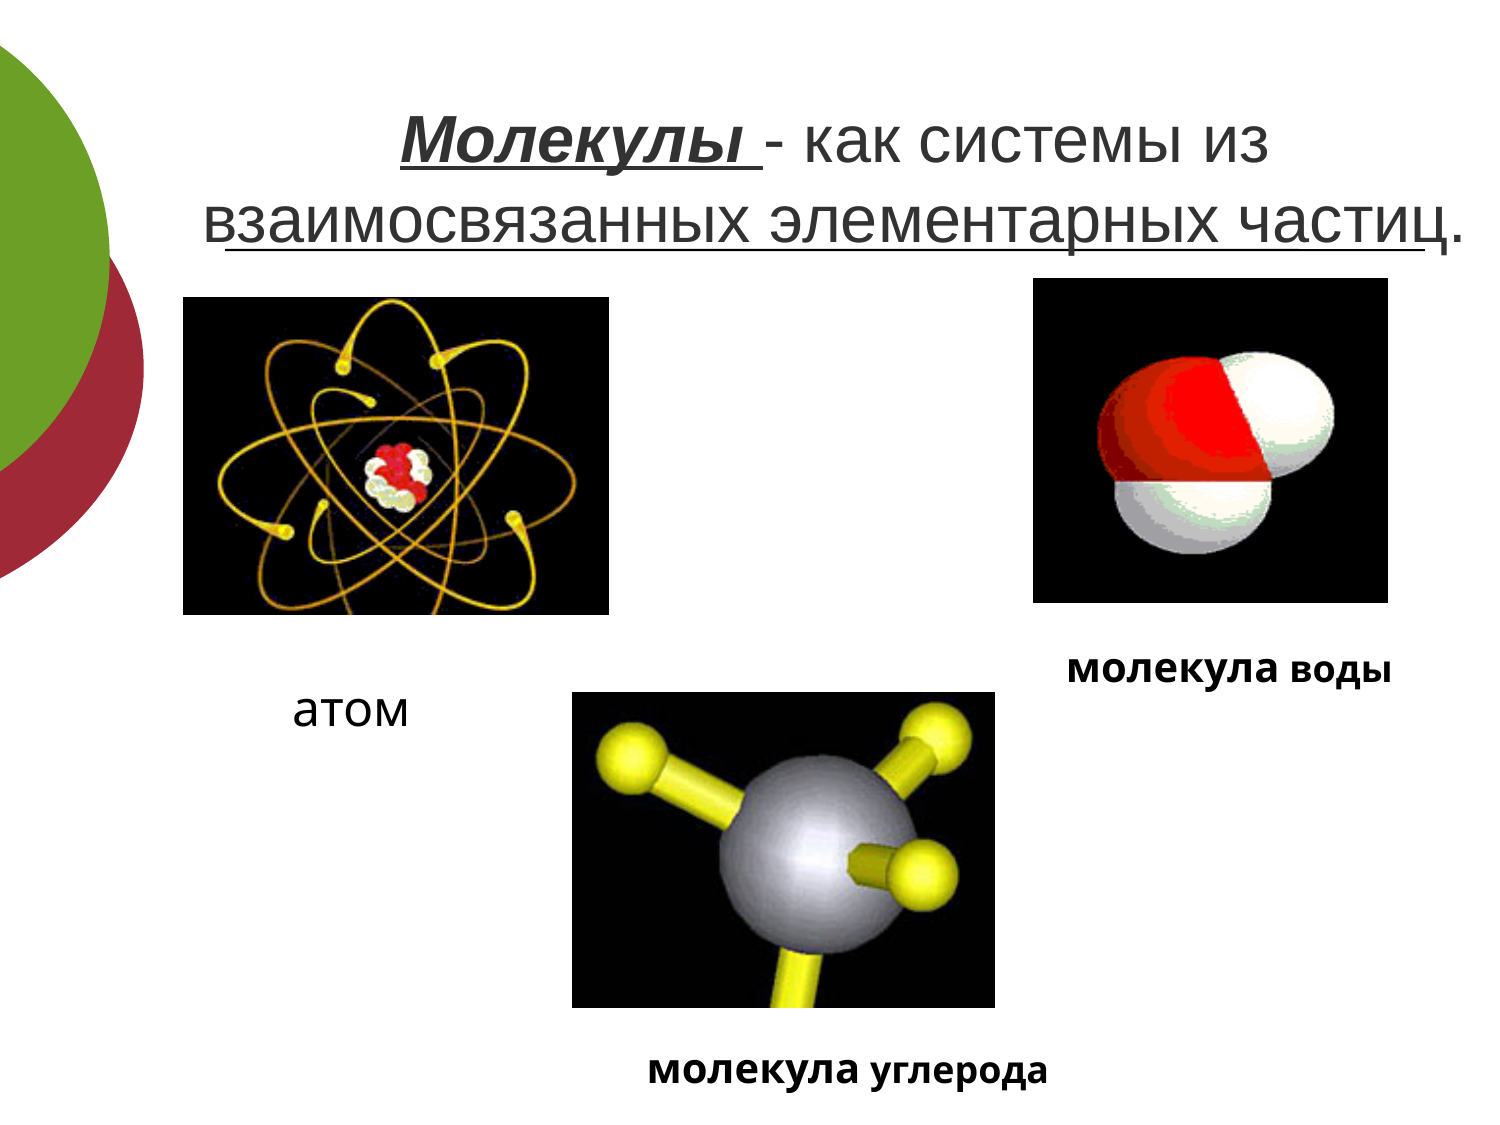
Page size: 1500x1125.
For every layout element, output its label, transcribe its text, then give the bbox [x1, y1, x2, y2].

text_box атом [277, 668, 490, 744]
text_box молекула углерода [631, 1034, 1065, 1100]
title Молекулы - как системы из взаимосвязанных элементарных частиц. [171, 54, 1500, 344]
picture [1033, 278, 1388, 603]
picture [182, 297, 609, 616]
picture [572, 692, 995, 1008]
text_box молекула воды [1051, 633, 1409, 699]
